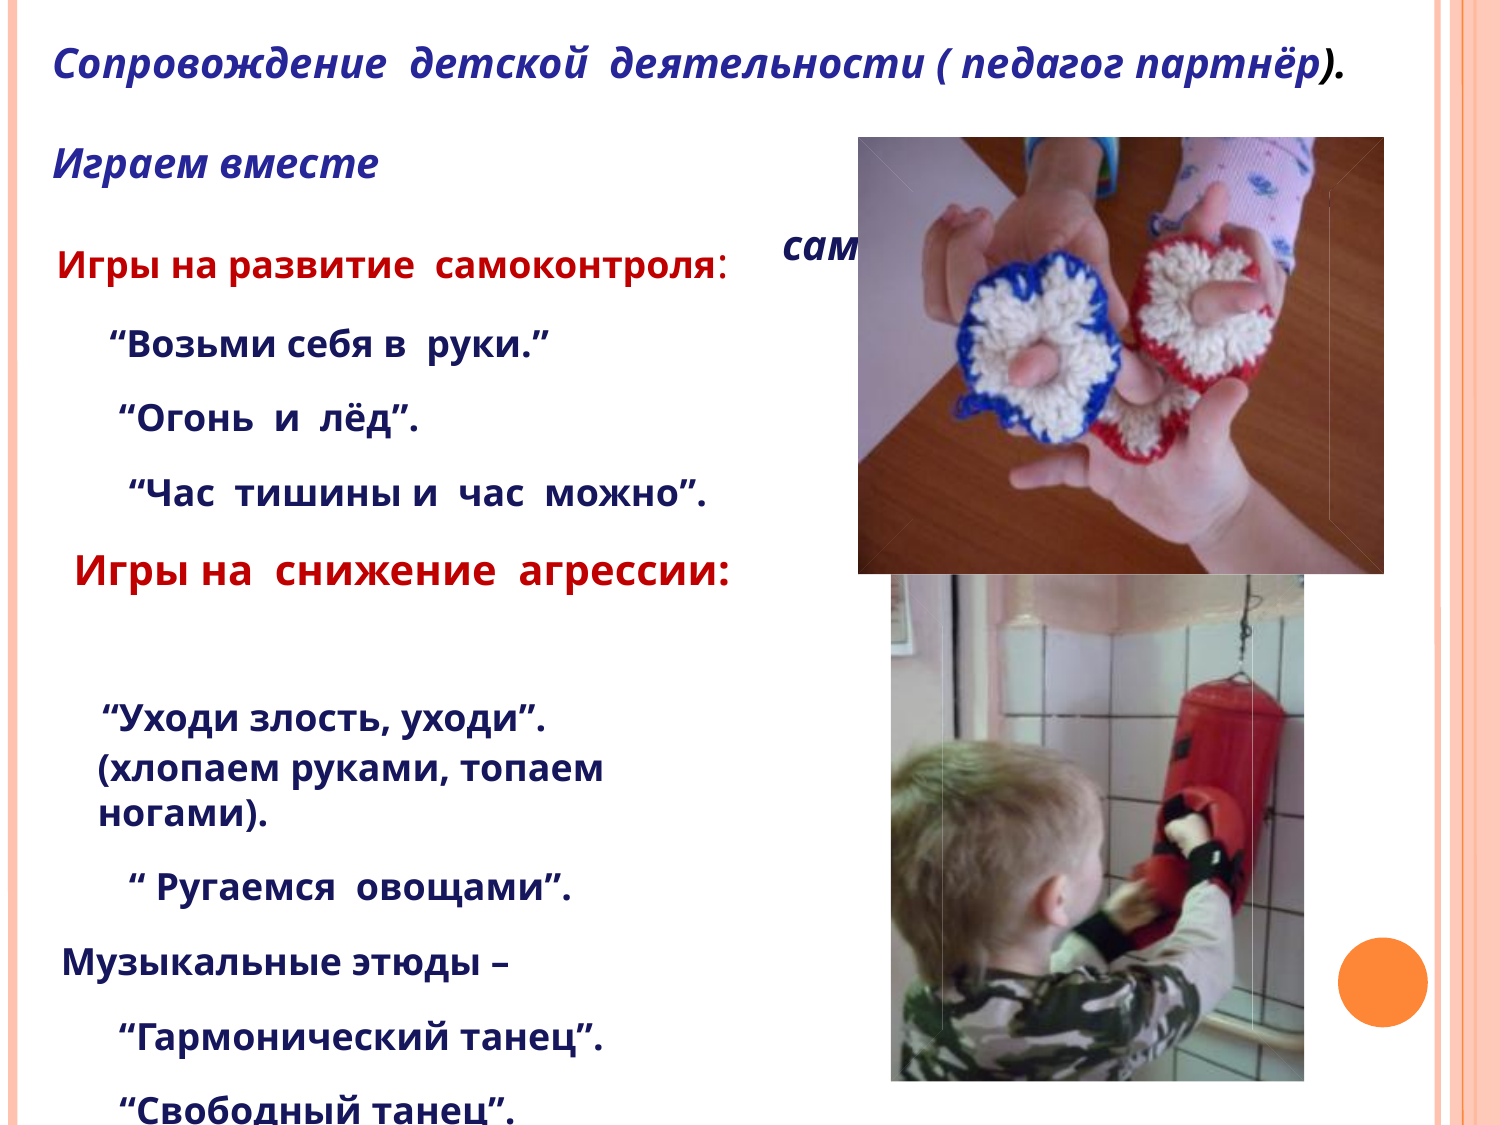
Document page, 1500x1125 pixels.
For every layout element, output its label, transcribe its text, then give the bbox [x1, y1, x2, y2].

list Игры на развитие самоконтроля: “Возьми себя в руки.” “Огонь и лёд”. “Час тишины и час можно”. Игры на снижение агрессии: “Уходи злость, уходи”. (хлопаем руками, топаем ногами). “ Ругаемся овощами”. Музыкальные этюды – “Гармонический танец”. “Свободный танец”. [41, 219, 726, 1125]
title Сопровождение детской деятельности ( педагог партнёр). Играем вместе [41, 0, 1447, 223]
picture [843, 136, 1385, 1082]
list дошколята играют сами [726, 149, 1425, 1125]
